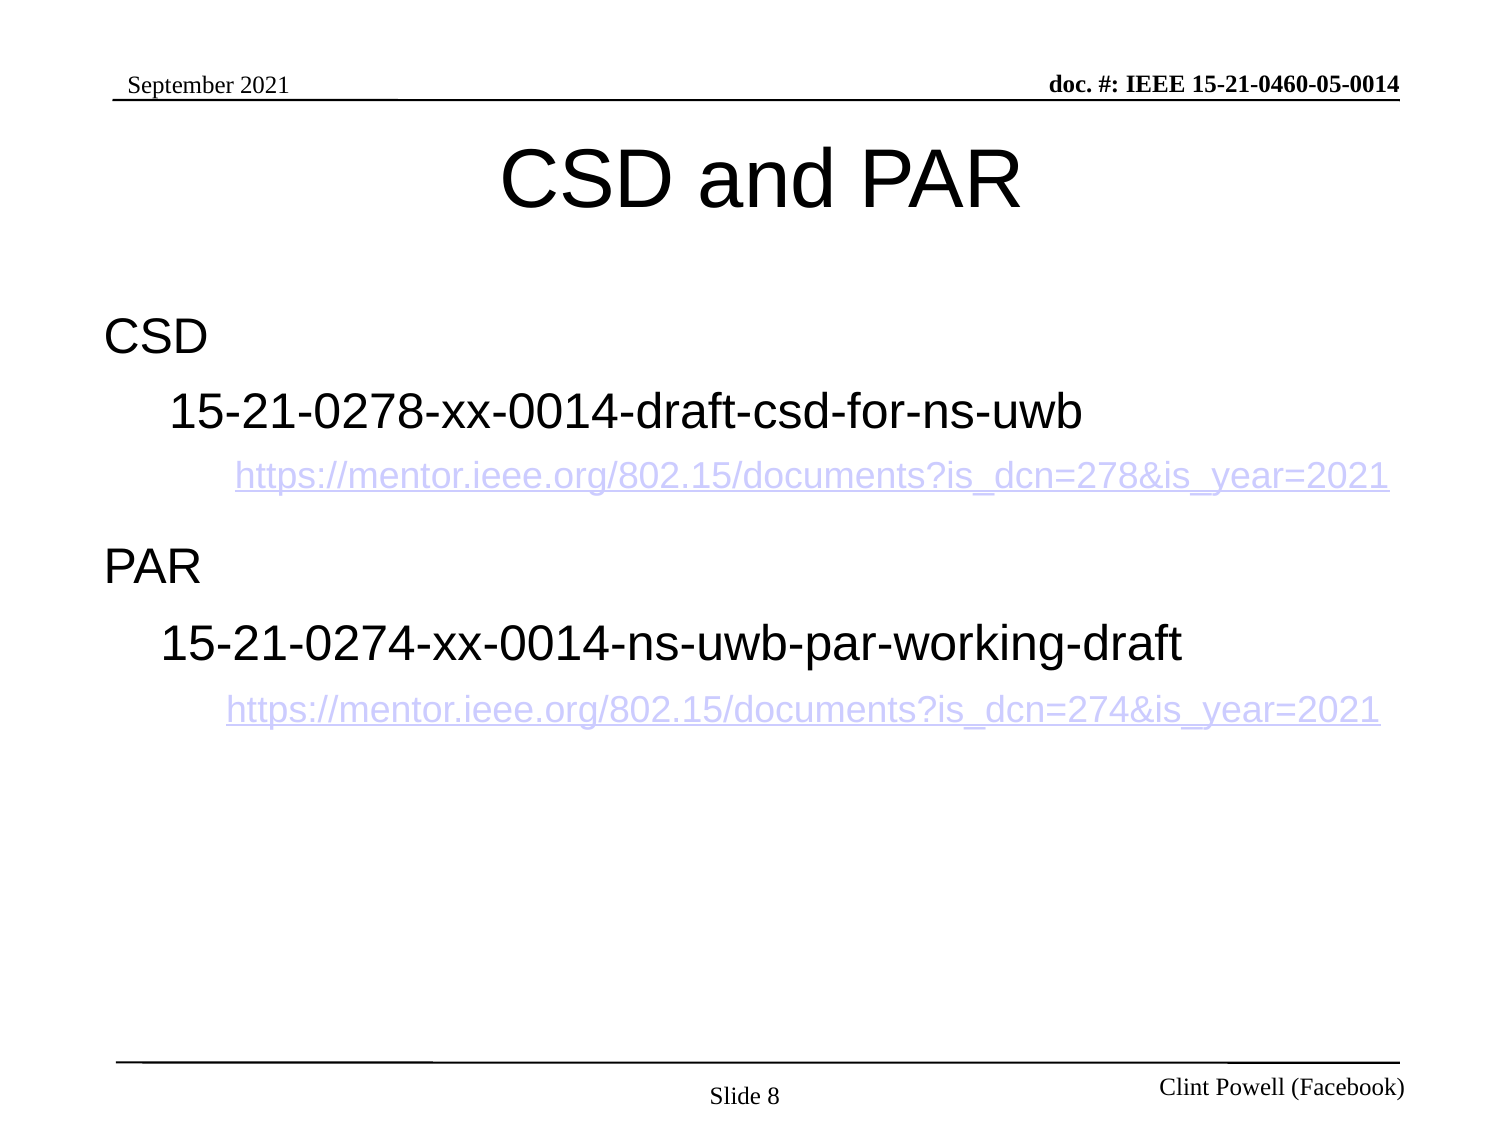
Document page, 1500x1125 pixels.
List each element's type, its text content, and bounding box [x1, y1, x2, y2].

title CSD and PAR [125, 112, 1399, 237]
slide_number Slide 8 [690, 1075, 799, 1115]
list CSD 15-21-0278-xx-0014-draft-csd-for-ns-uwb https://mentor.ieee.org/802.15/documents?is_dcn=278&is_year=2021 PAR 15-21-0274-xx-0014-ns-uwb-par-working-draft https://mentor.ieee.org/802.15/documents?is_dcn=274&is_year=2021 [88, 296, 1424, 1013]
